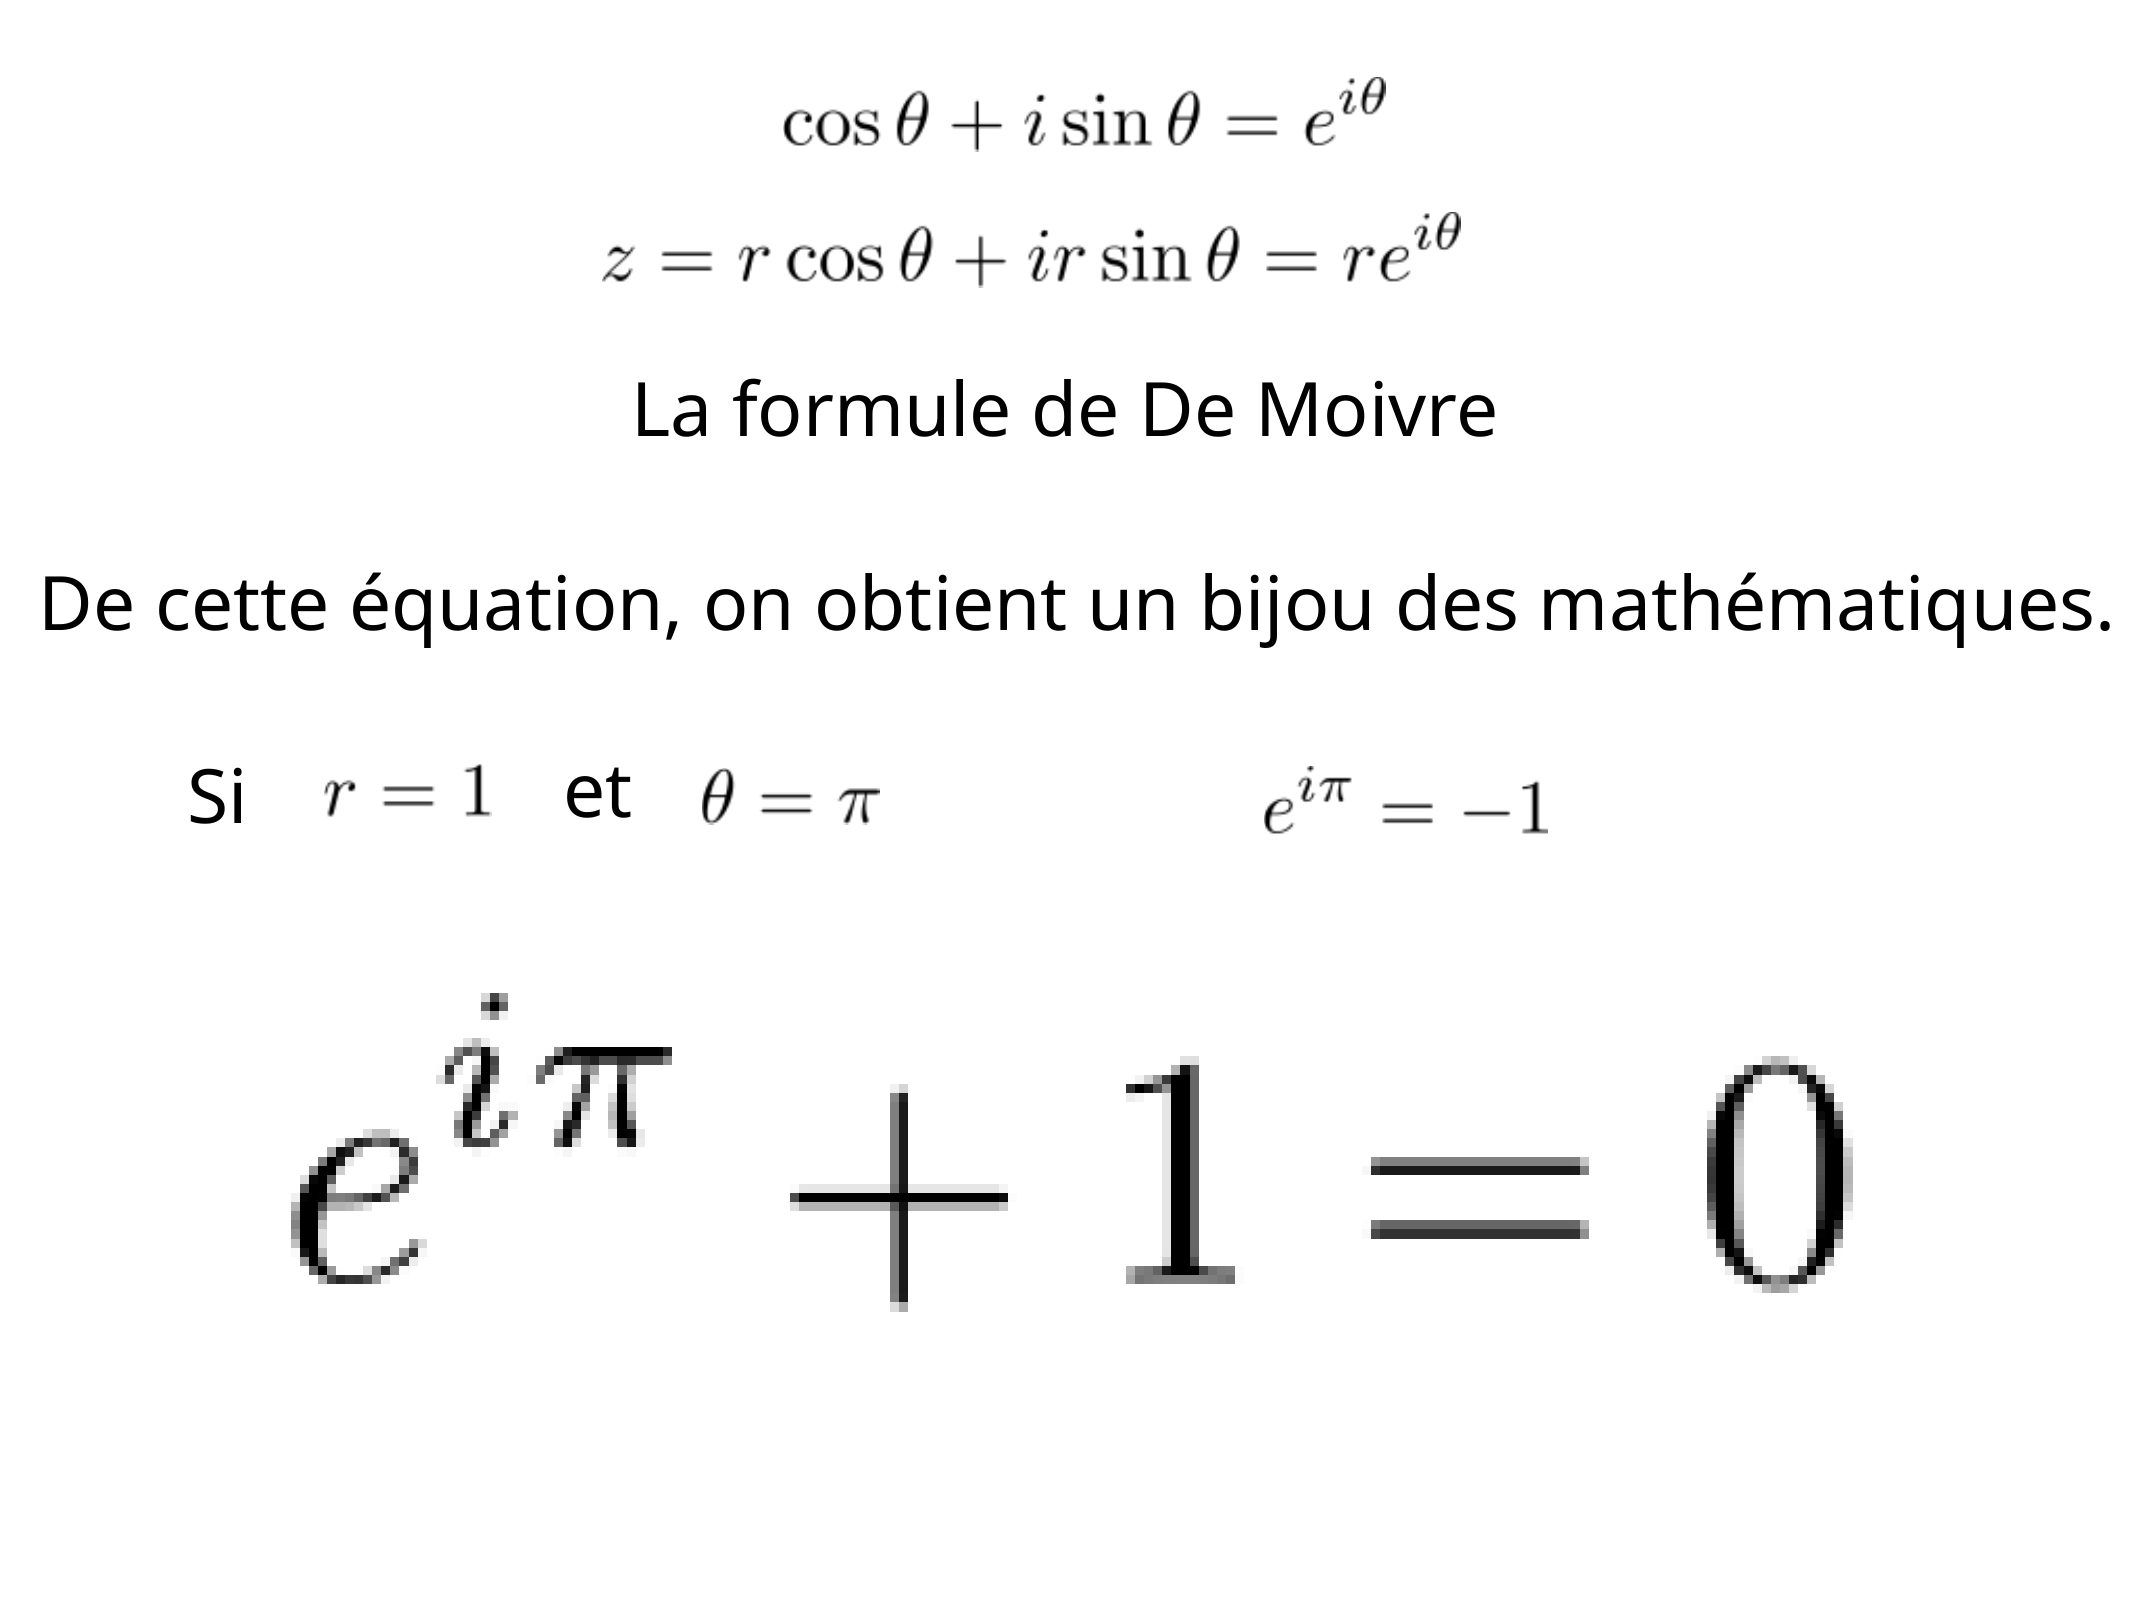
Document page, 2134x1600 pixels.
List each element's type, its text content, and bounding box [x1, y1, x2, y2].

text_box De cette équation, on obtient un bijou des mathématiques. [30, 546, 2126, 654]
picture [783, 76, 1386, 153]
text_box La formule de De Moivre [623, 352, 1508, 460]
picture [291, 993, 1853, 1312]
picture [601, 212, 1461, 288]
picture [324, 764, 492, 819]
text_box Si [179, 740, 277, 848]
picture [1264, 766, 1549, 836]
text_box et [555, 734, 642, 841]
picture [701, 768, 880, 826]
